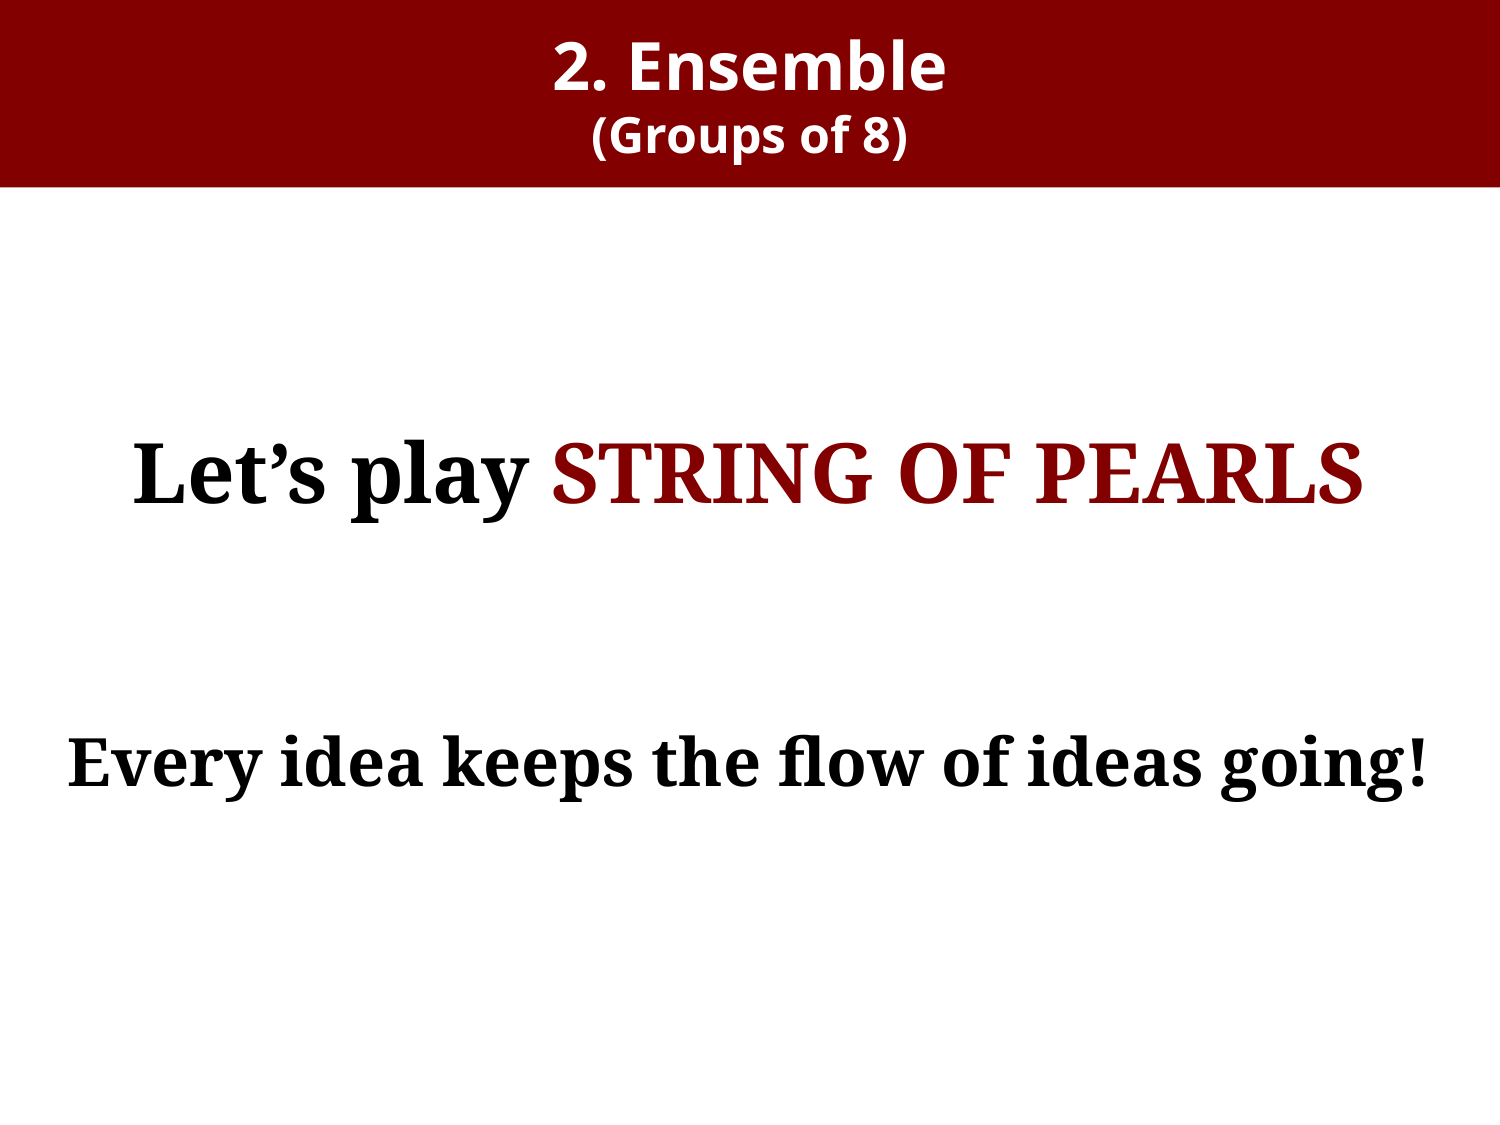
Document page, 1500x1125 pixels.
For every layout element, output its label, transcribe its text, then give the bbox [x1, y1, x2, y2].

title 2. Ensemble (Groups of 8) [0, 0, 1500, 188]
text_box Let’s play STRING OF PEARLS Every idea keeps the flow of ideas going! [0, 412, 1500, 808]
